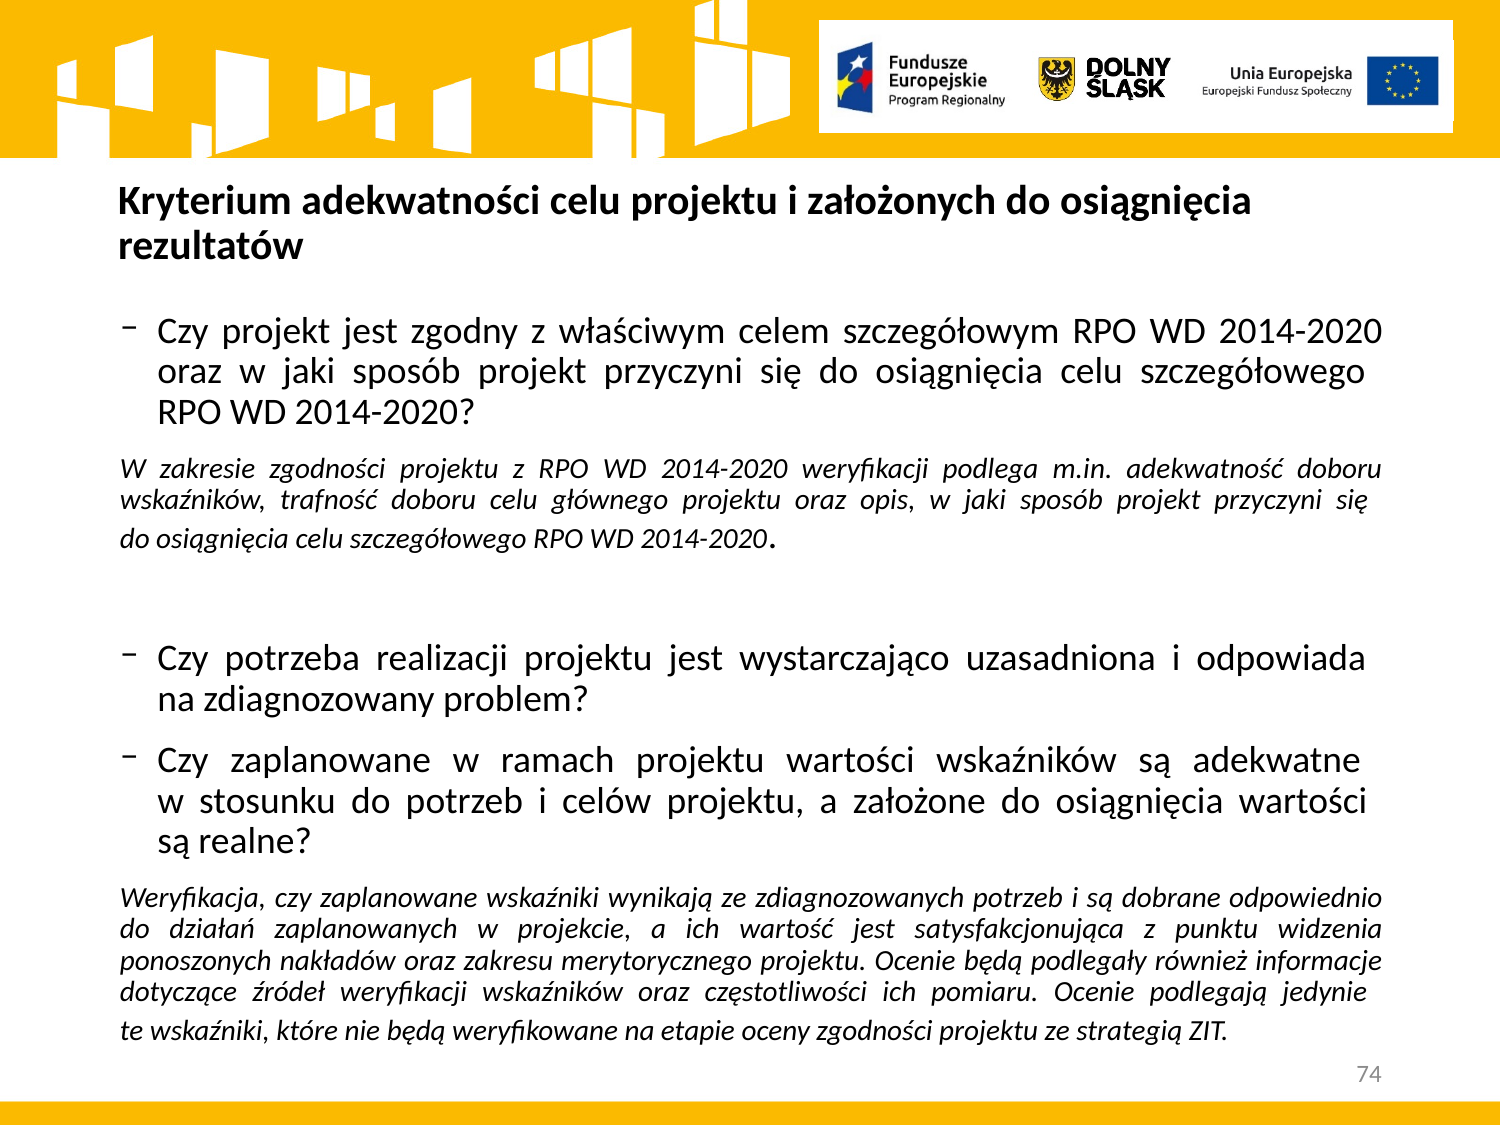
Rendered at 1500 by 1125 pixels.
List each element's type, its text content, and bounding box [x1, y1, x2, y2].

list Czy projekt jest zgodny z właściwym celem szczegółowym RPO WD 2014-2020 oraz w jaki sposób projekt przyczyni się do osiągnięcia celu szczegółowego RPO WD 2014-2020? W zakresie zgodności projektu z RPO WD 2014-2020 weryfikacji podlega m.in. adekwatność doboru wskaźników, trafność doboru celu głównego projektu oraz opis, w jaki sposób projekt przyczyni się do osiągnięcia celu szczegółowego RPO WD 2014-2020. Czy potrzeba realizacji projektu jest wystarczająco uzasadniona i odpowiada na zdiagnozowany problem? Czy zaplanowane w ramach projektu wartości wskaźników są adekwatne w stosunku do potrzeb i celów projektu, a założone do osiągnięcia wartości są realne? Weryfikacja, czy zaplanowane wskaźniki wynikają ze zdiagnozowanych potrzeb i są dobrane odpowiednio do działań zaplanowanych w projekcie, a ich wartość jest satysfakcjonująca z punktu widzenia ponoszonych nakładów oraz zakresu merytorycznego projektu. Ocenie będą podlegały również informacje dotyczące źródeł weryfikacji wskaźników oraz częstotliwości ich pomiaru. Ocenie podlegają jedynie te wskaźniki, które nie będą weryfikowane na etapie oceny zgodności projektu ze strategią ZIT. [104, 303, 1399, 1054]
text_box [790, 0, 1500, 156]
slide_number 74 [1059, 1042, 1397, 1103]
picture [0, 0, 1500, 1125]
title Kryterium adekwatności celu projektu i założonych do osiągnięcia rezultatów [102, 156, 1398, 311]
